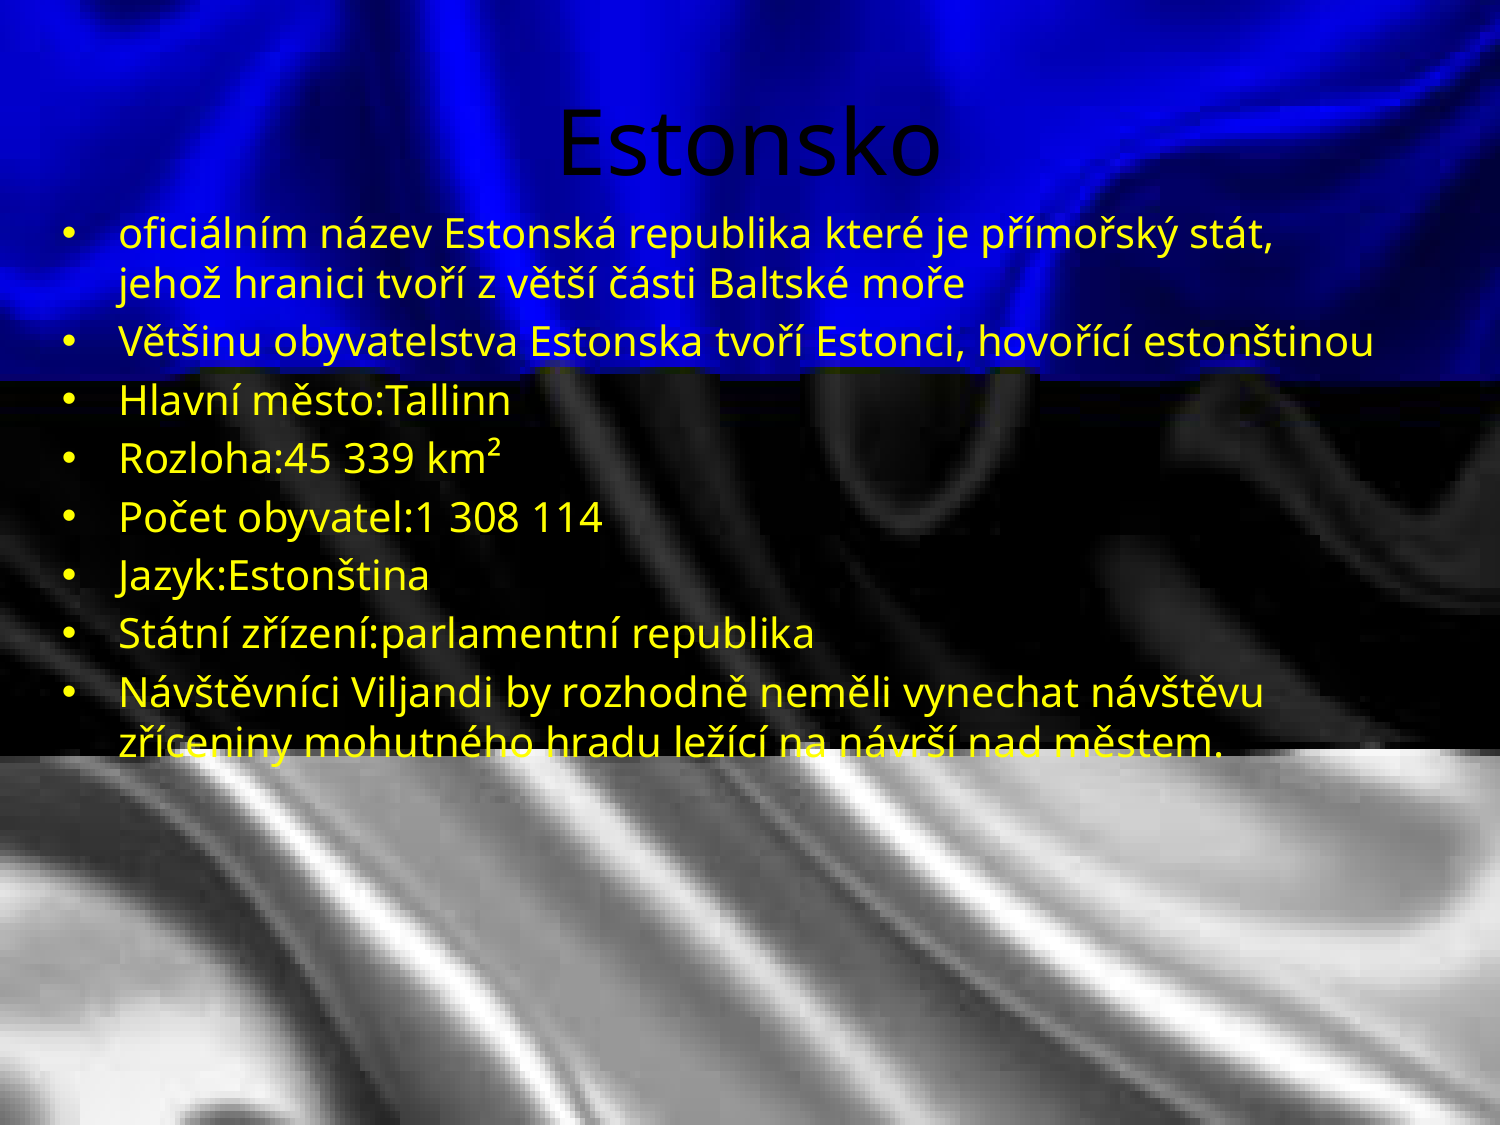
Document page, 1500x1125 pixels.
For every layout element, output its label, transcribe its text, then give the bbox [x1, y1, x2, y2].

picture [0, 0, 1500, 1125]
title Estonsko [75, 45, 1425, 233]
list oficiálním název Estonská republika které je přímořský stát, jehož hranici tvoří z větší části Baltské moře Většinu obyvatelstva Estonska tvoří Estonci, hovořící estonštinou Hlavní město:Tallinn Rozloha:45 339 km² Počet obyvatel:1 308 114 Jazyk:Estonština Státní zřízení:parlamentní republika Návštěvníci Viljandi by rozhodně neměli vynechat návštěvu zříceniny mohutného hradu ležící na návrší nad městem. [46, 199, 1397, 942]
